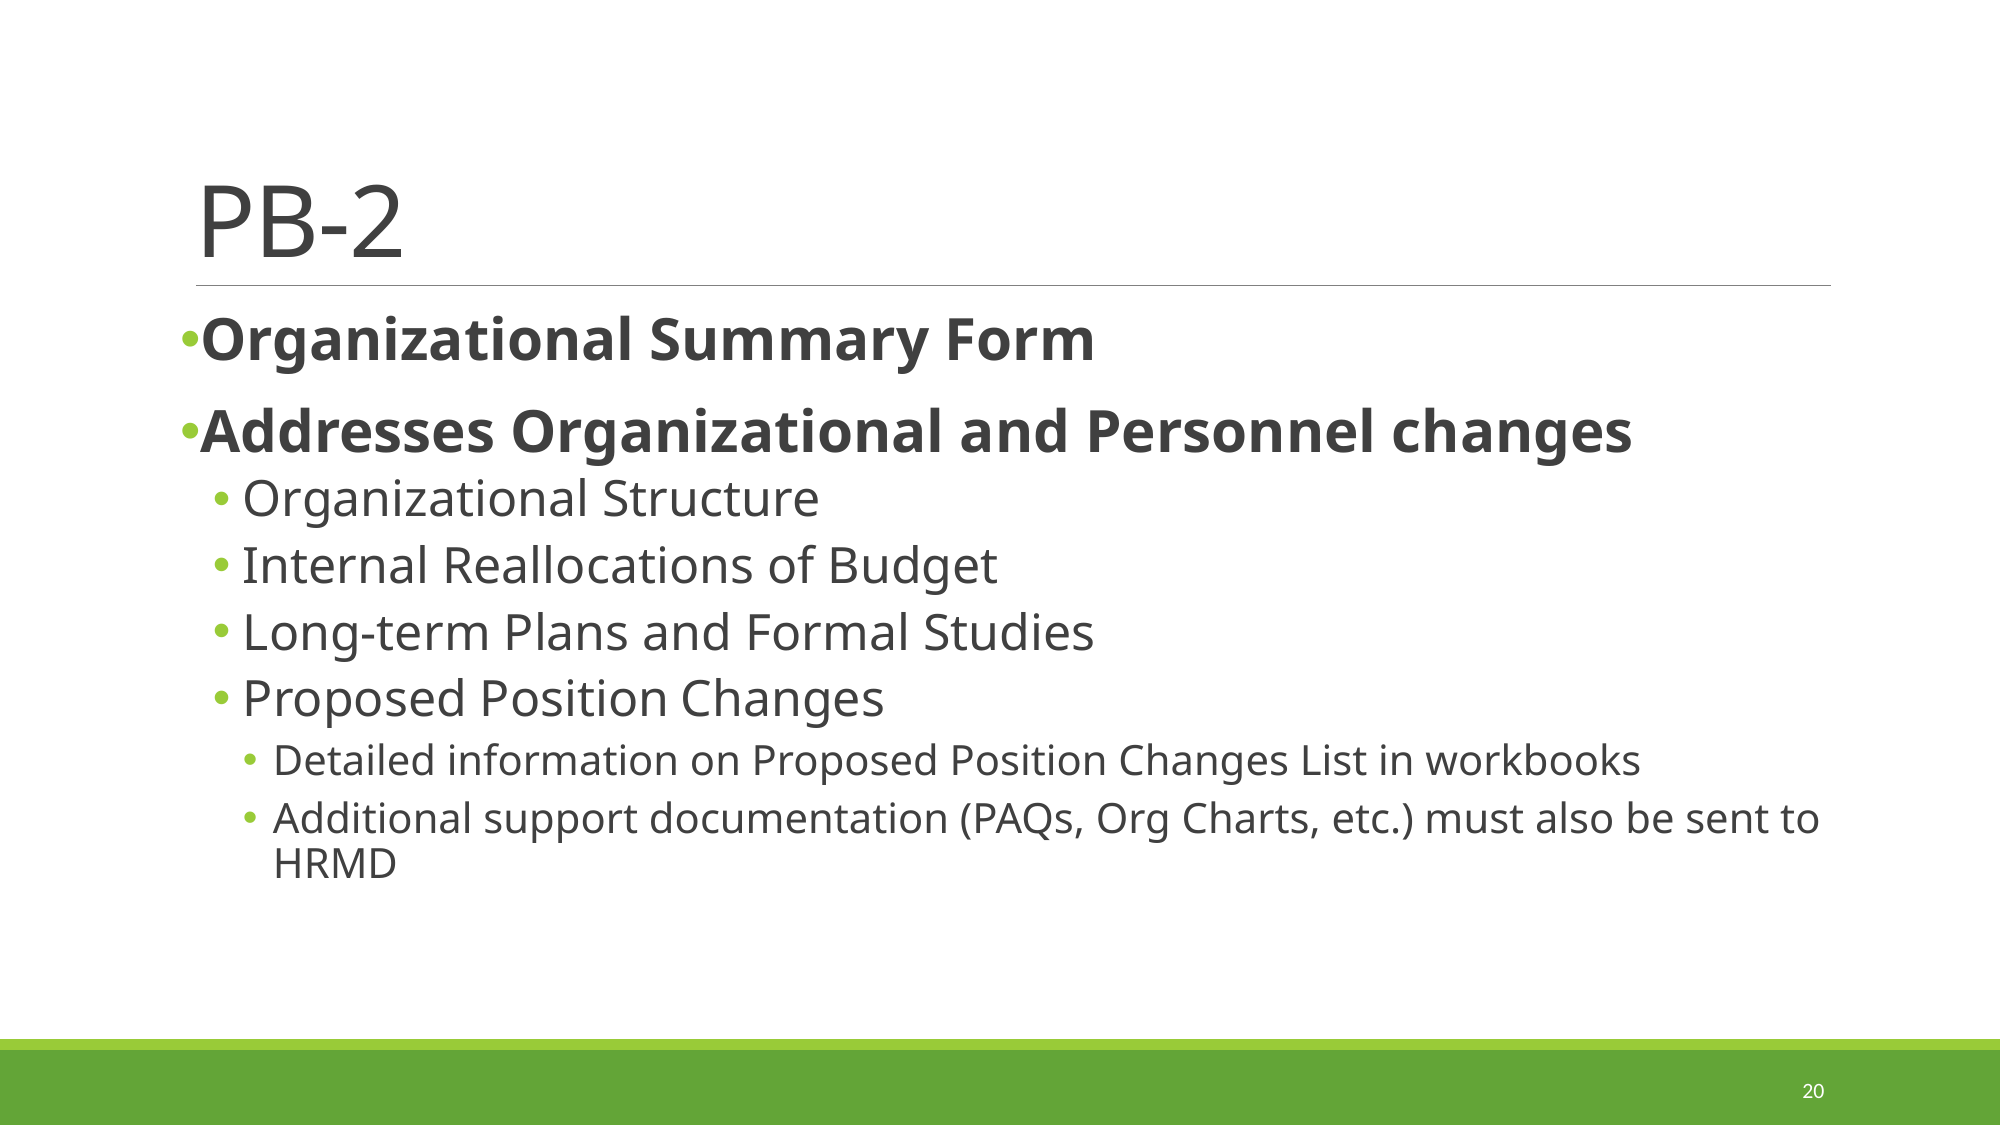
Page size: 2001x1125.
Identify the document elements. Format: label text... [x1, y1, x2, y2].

slide_number 20 [1624, 1059, 1840, 1120]
title PB-2 [180, 47, 1830, 285]
list Organizational Summary Form Addresses Organizational and Personnel changes Organizational Structure Internal Reallocations of Budget Long-term Plans and Formal Studies Proposed Position Changes Detailed information on Proposed Position Changes List in workbooks Additional support documentation (PAQs, Org Charts, etc.) must also be sent to HRMD [180, 302, 1830, 963]
